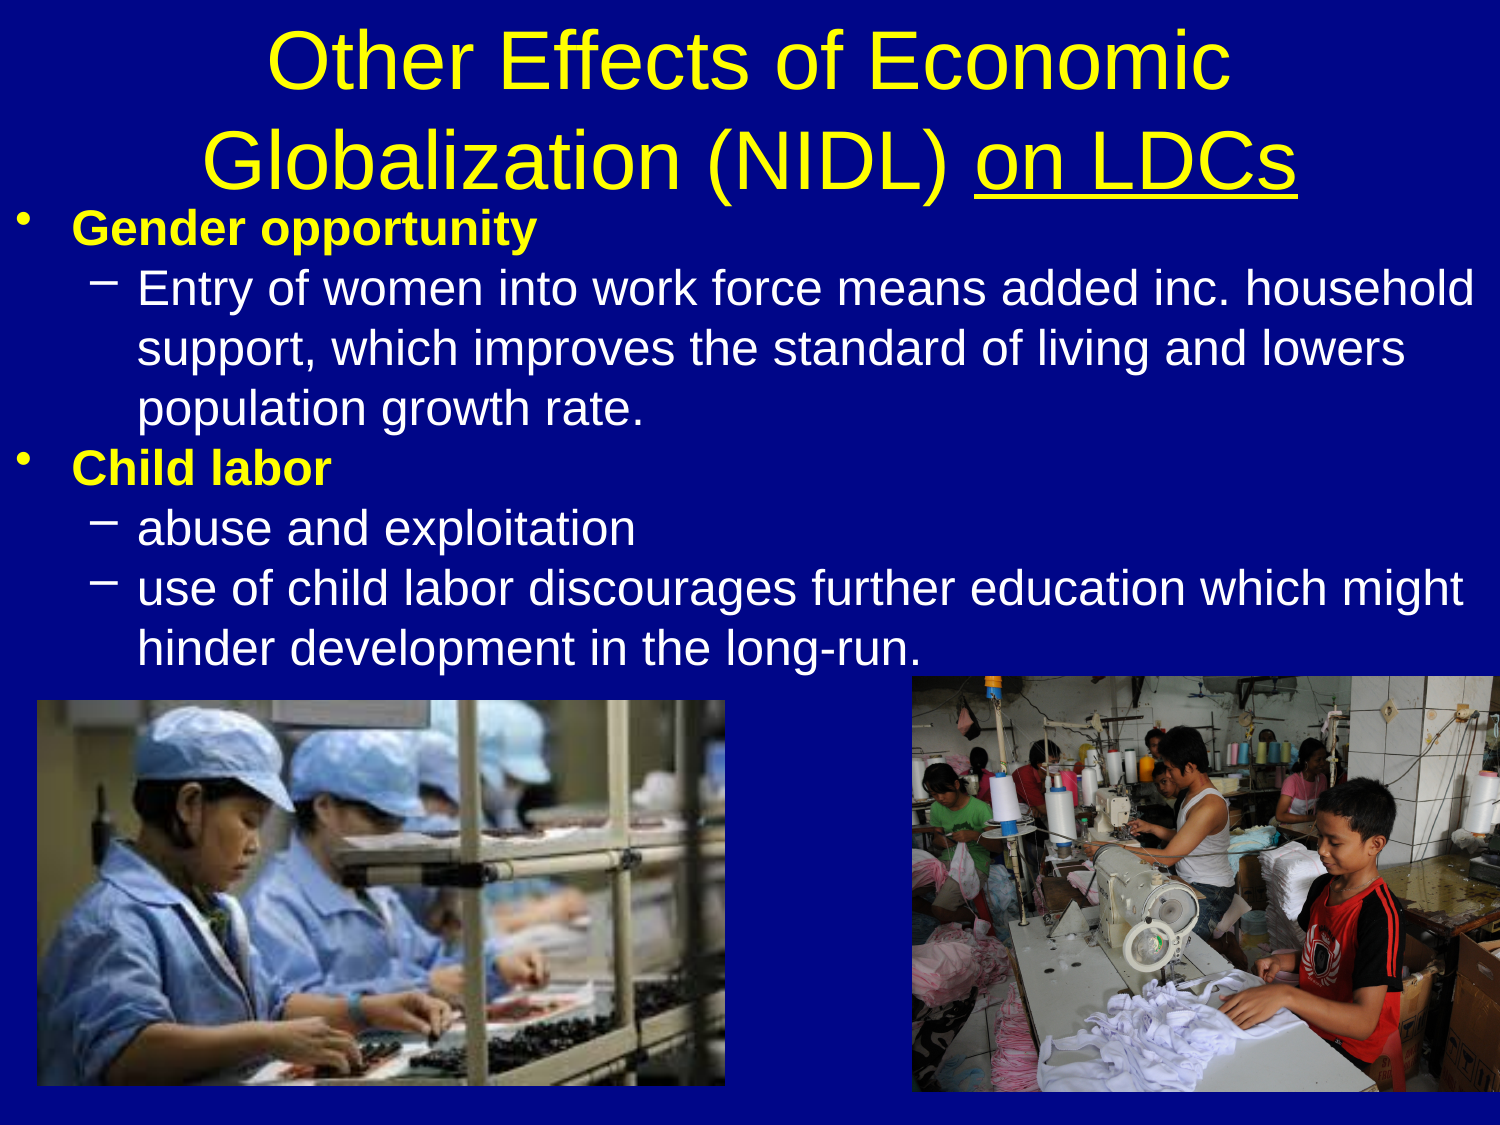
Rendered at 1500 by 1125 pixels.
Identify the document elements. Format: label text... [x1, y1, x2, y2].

picture [37, 700, 726, 1087]
list Gender opportunity Entry of women into work force means added inc. household support, which improves the standard of living and lowers population growth rate. Child labor abuse and exploitation use of child labor discourages further education which might hinder development in the long-run. [0, 187, 1500, 788]
picture [912, 675, 1500, 1092]
title Other Effects of Economic Globalization (NIDL) on LDCs [37, 24, 1463, 187]
